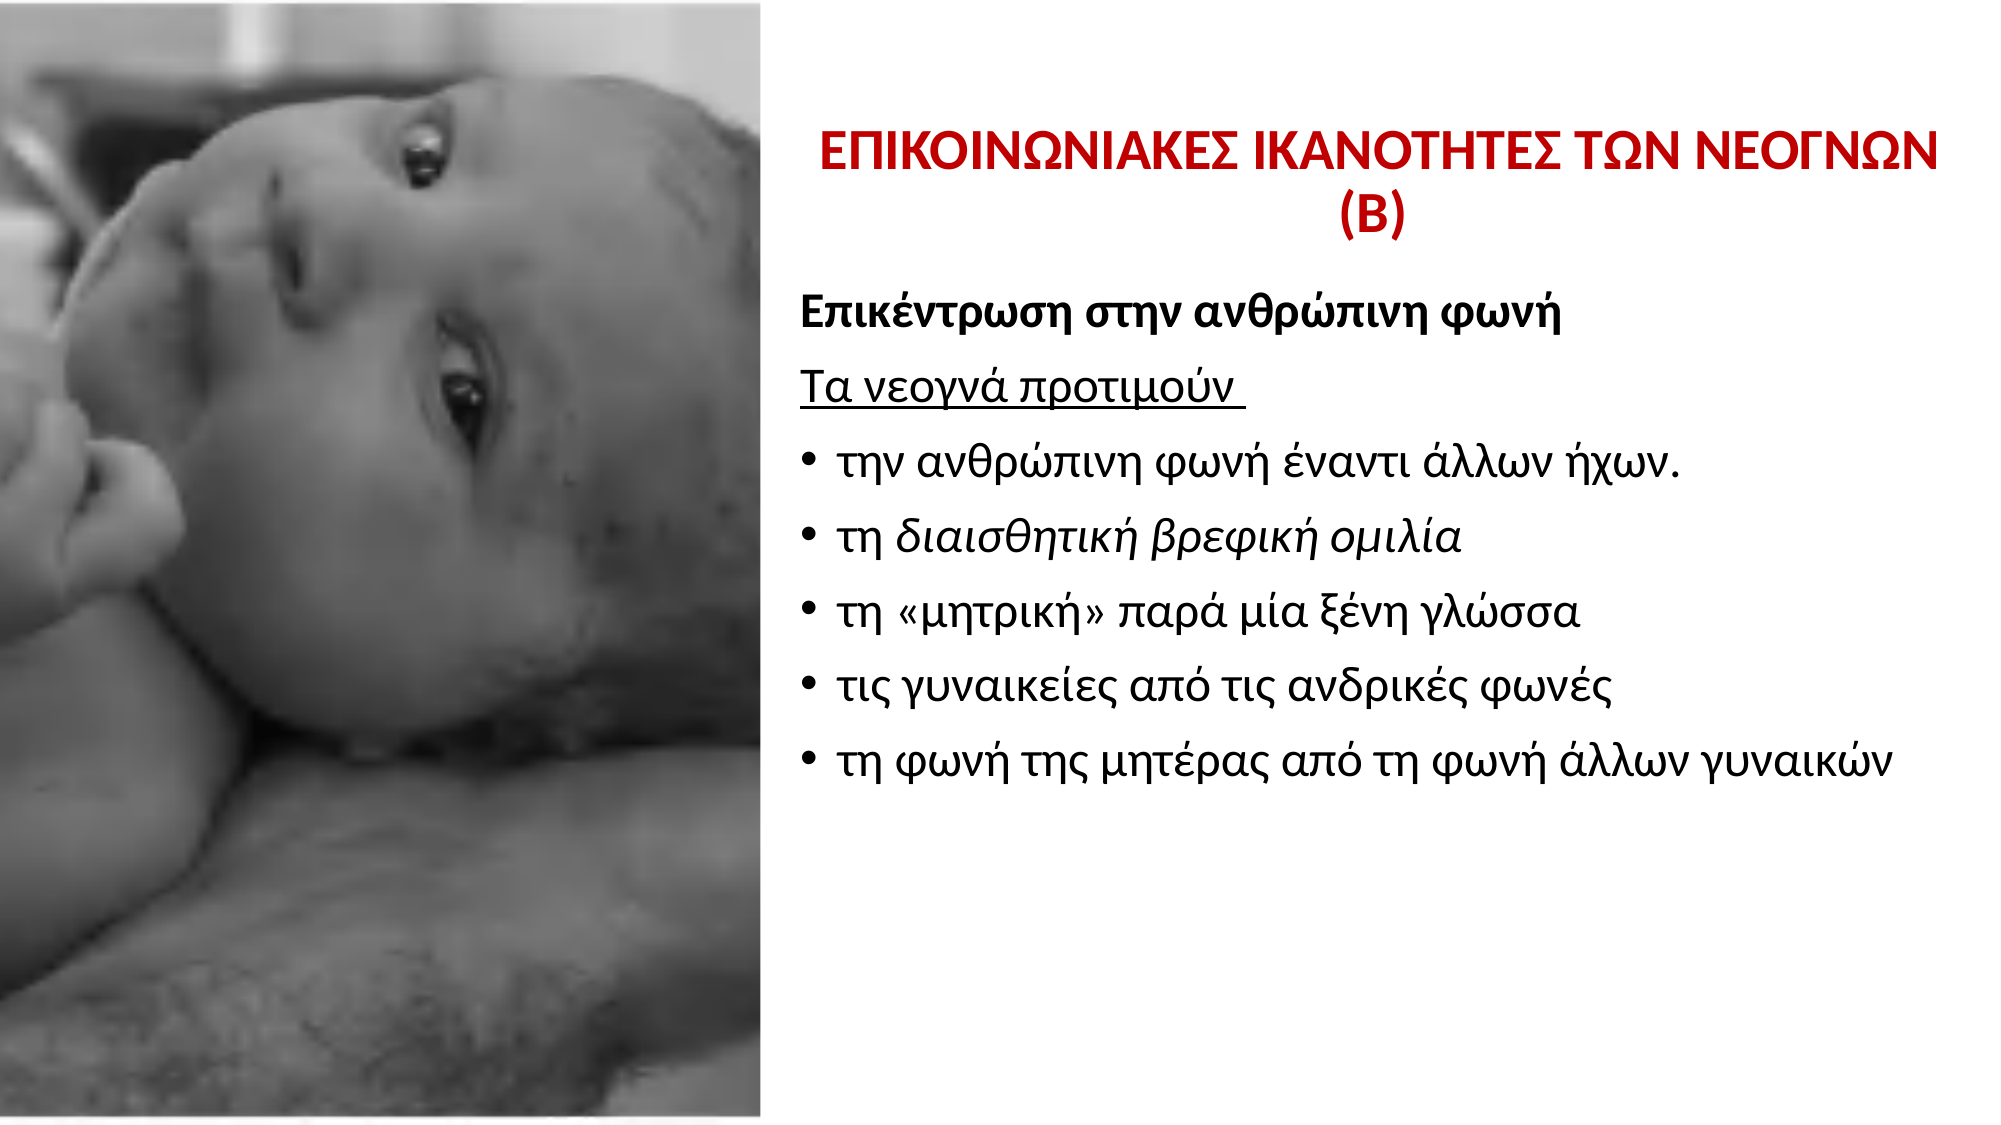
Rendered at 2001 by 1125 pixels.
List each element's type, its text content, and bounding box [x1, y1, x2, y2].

picture [0, 0, 761, 1125]
title ΕΠΙΚΟΙΝΩΝΙΑΚΕΣ ΙΚΑΝΟΤΗΤΕΣ ΤΩΝ ΝΕΟΓΝΩΝ (Β) [785, 41, 1975, 253]
list Επικέντρωση στην ανθρώπινη φωνή Τα νεογνά προτιμούν την ανθρώπινη φωνή έναντι άλλων ήχων. τη διαισθητική βρεφική ομιλία τη «μητρική» παρά μία ξένη γλώσσα τις γυναικείες από τις ανδρικές φωνές τη φωνή της μητέρας από τη φωνή άλλων γυναικών [785, 277, 1975, 898]
